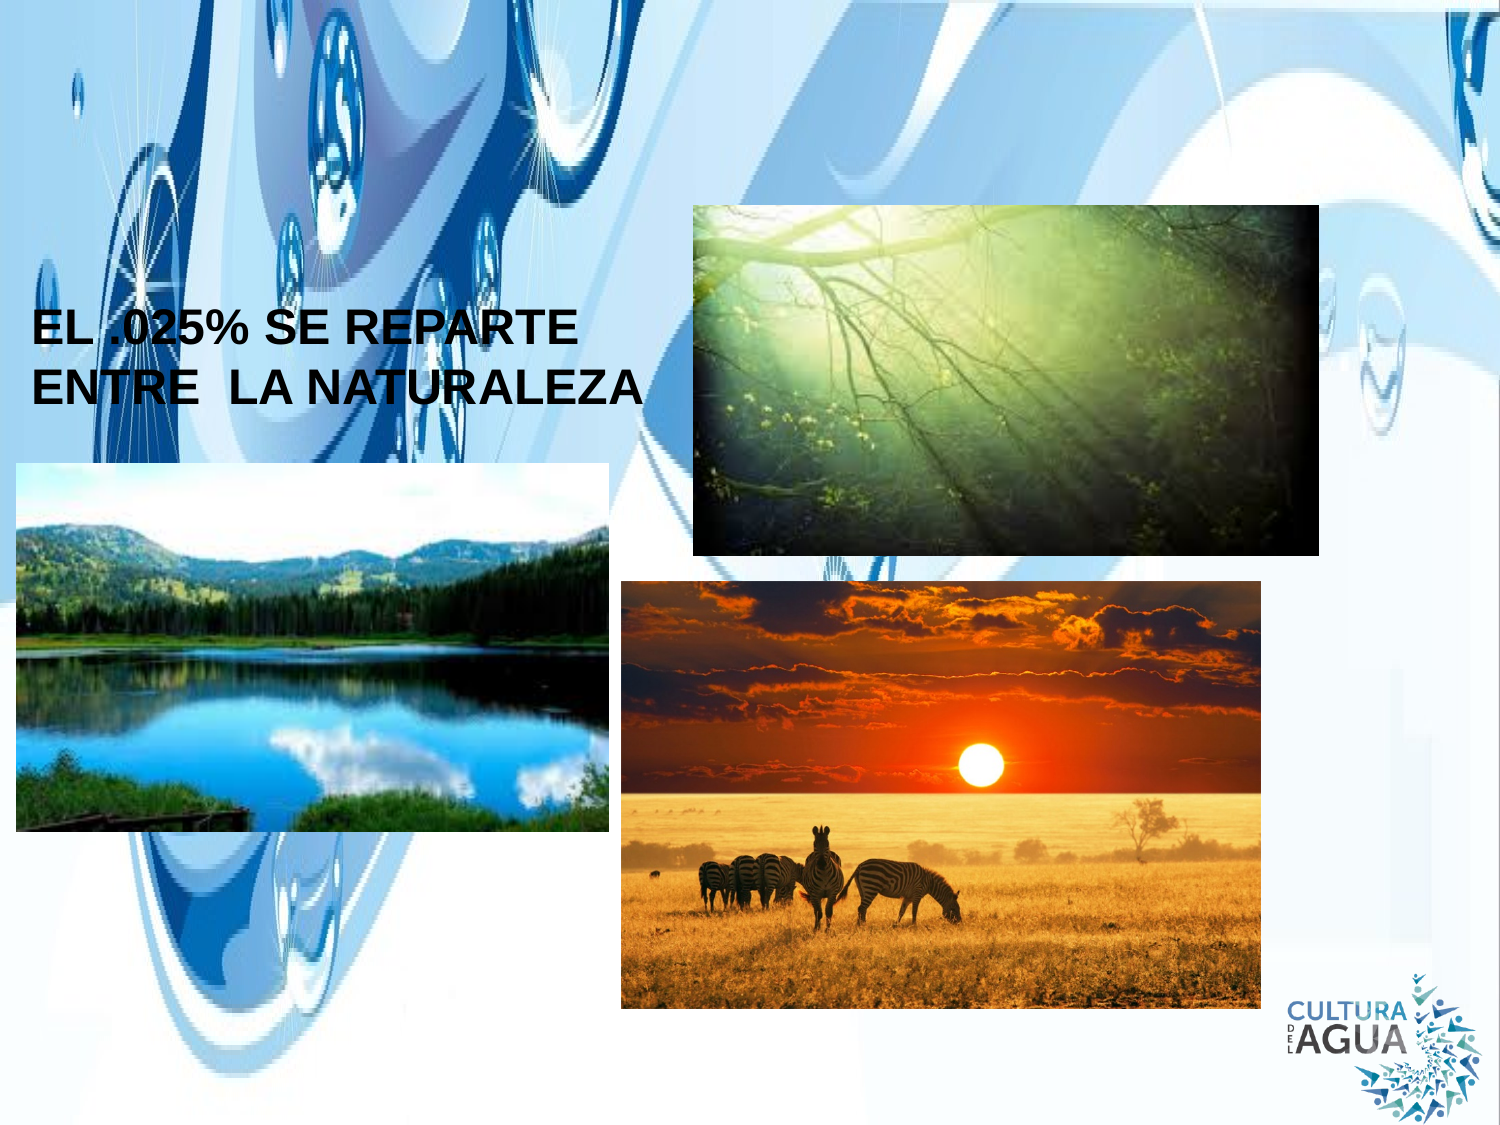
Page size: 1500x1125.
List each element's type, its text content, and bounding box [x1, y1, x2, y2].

picture [0, 0, 1500, 1125]
text_box EL .025% SE REPARTE ENTRE LA NATURALEZA [16, 287, 693, 423]
